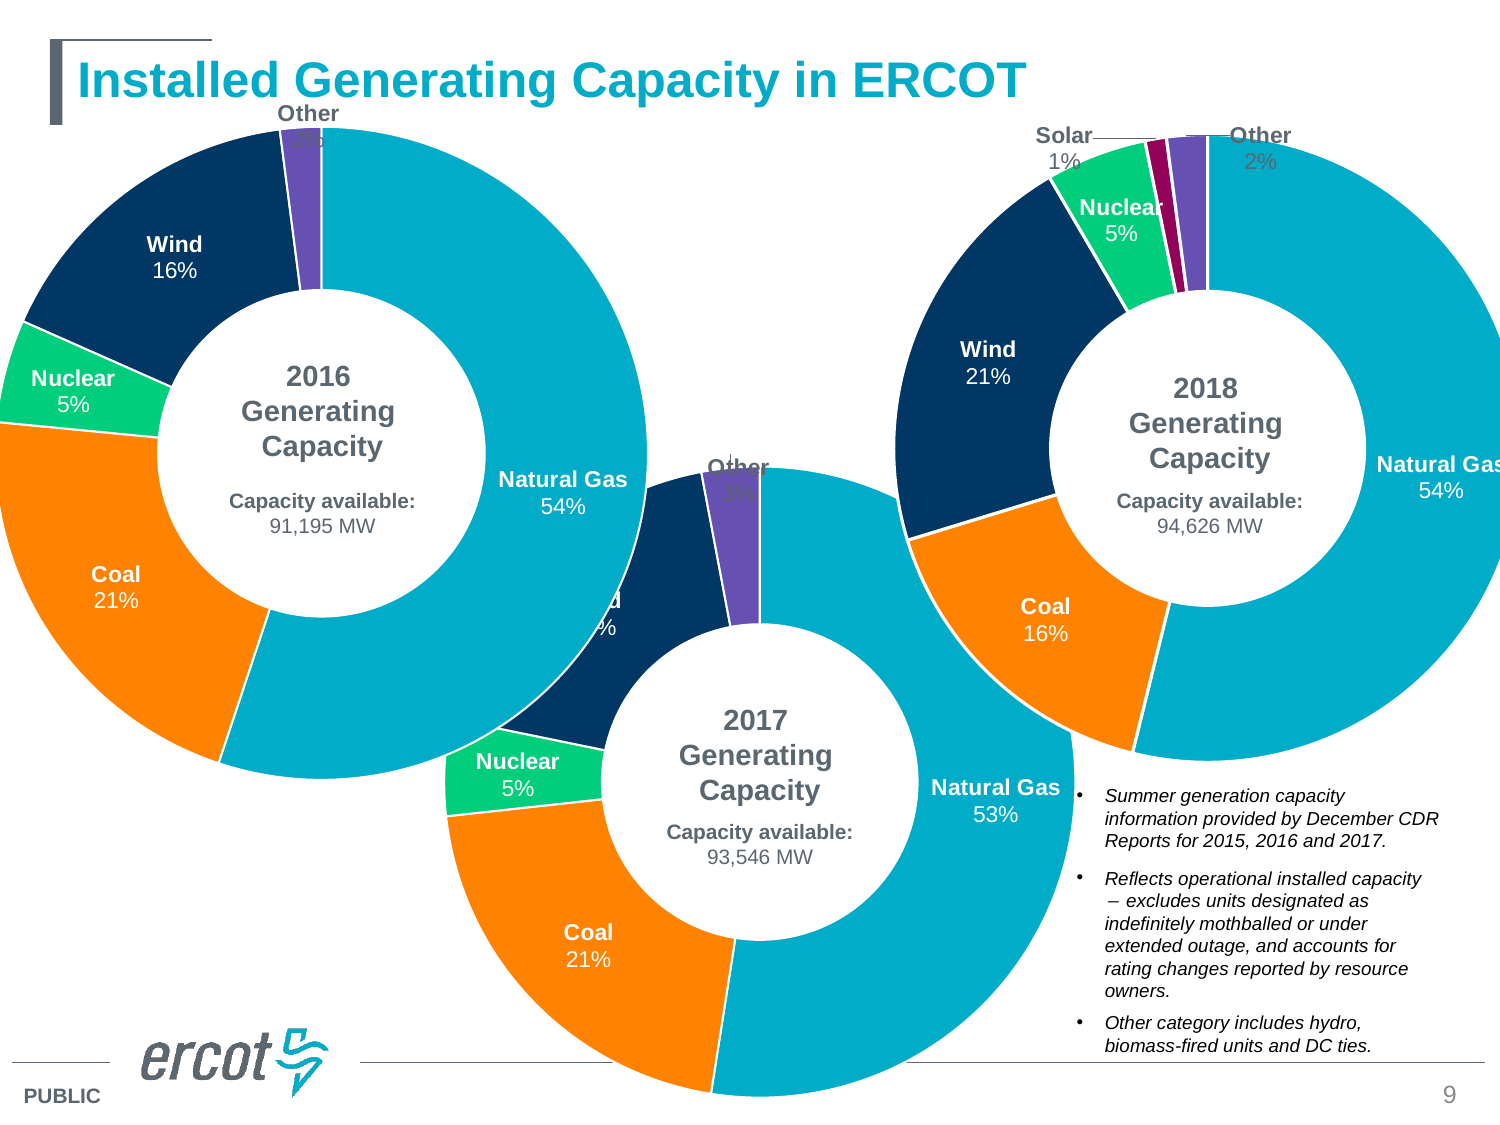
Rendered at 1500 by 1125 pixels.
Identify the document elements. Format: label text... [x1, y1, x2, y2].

text_box Summer generation capacity information provided by December CDR Reports for 2015, 2016 and 2017. Reflects operational installed capacity ― excludes units designated as indefinitely mothballed or under extended outage, and accounts for rating changes reported by resource owners. Other category includes hydro, biomass-fired units and DC ties. [1110, 796, 1457, 1064]
slide_number 9 [1412, 1076, 1488, 1112]
chart [0, 98, 1500, 1112]
title Installed Generating Capacity in ERCOT [62, 39, 1450, 228]
picture [137, 1024, 332, 1100]
